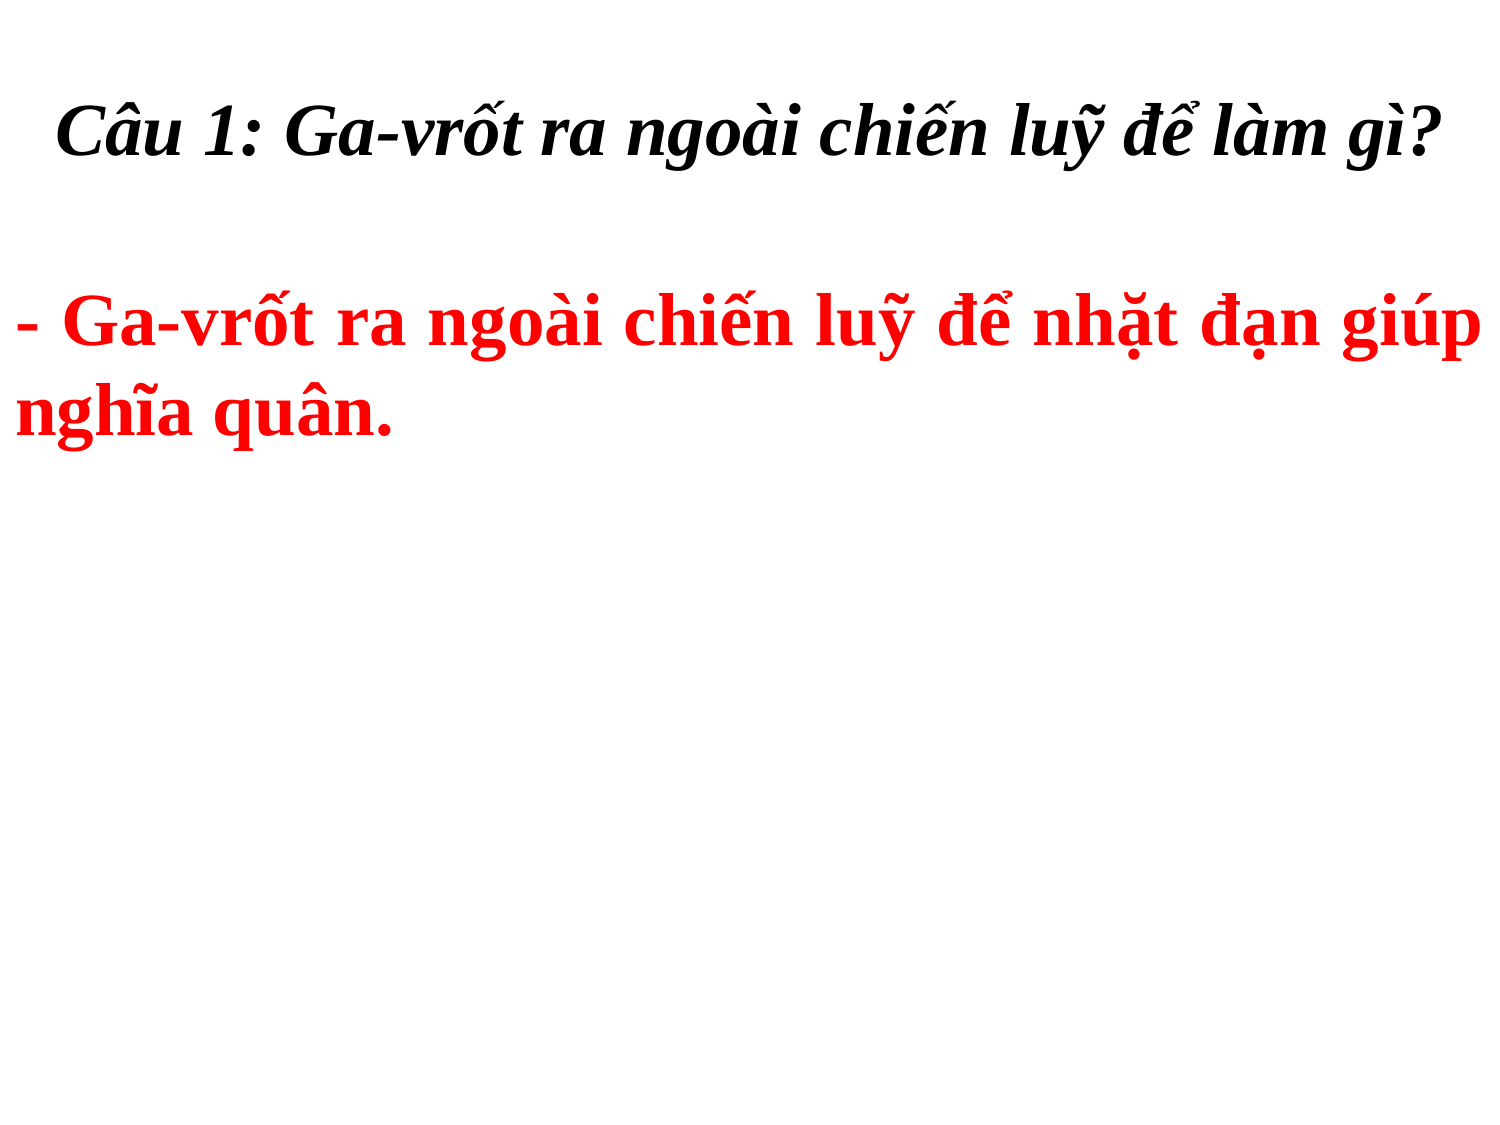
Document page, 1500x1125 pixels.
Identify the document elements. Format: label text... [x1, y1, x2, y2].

subtitle - Ga-vrốt ra ngoài chiến luỹ để nhặt đạn giúp nghĩa quân. [0, 262, 1500, 1025]
title Câu 1: Ga-vrốt ra ngoài chiến luỹ để làm gì? [0, 0, 1500, 250]
